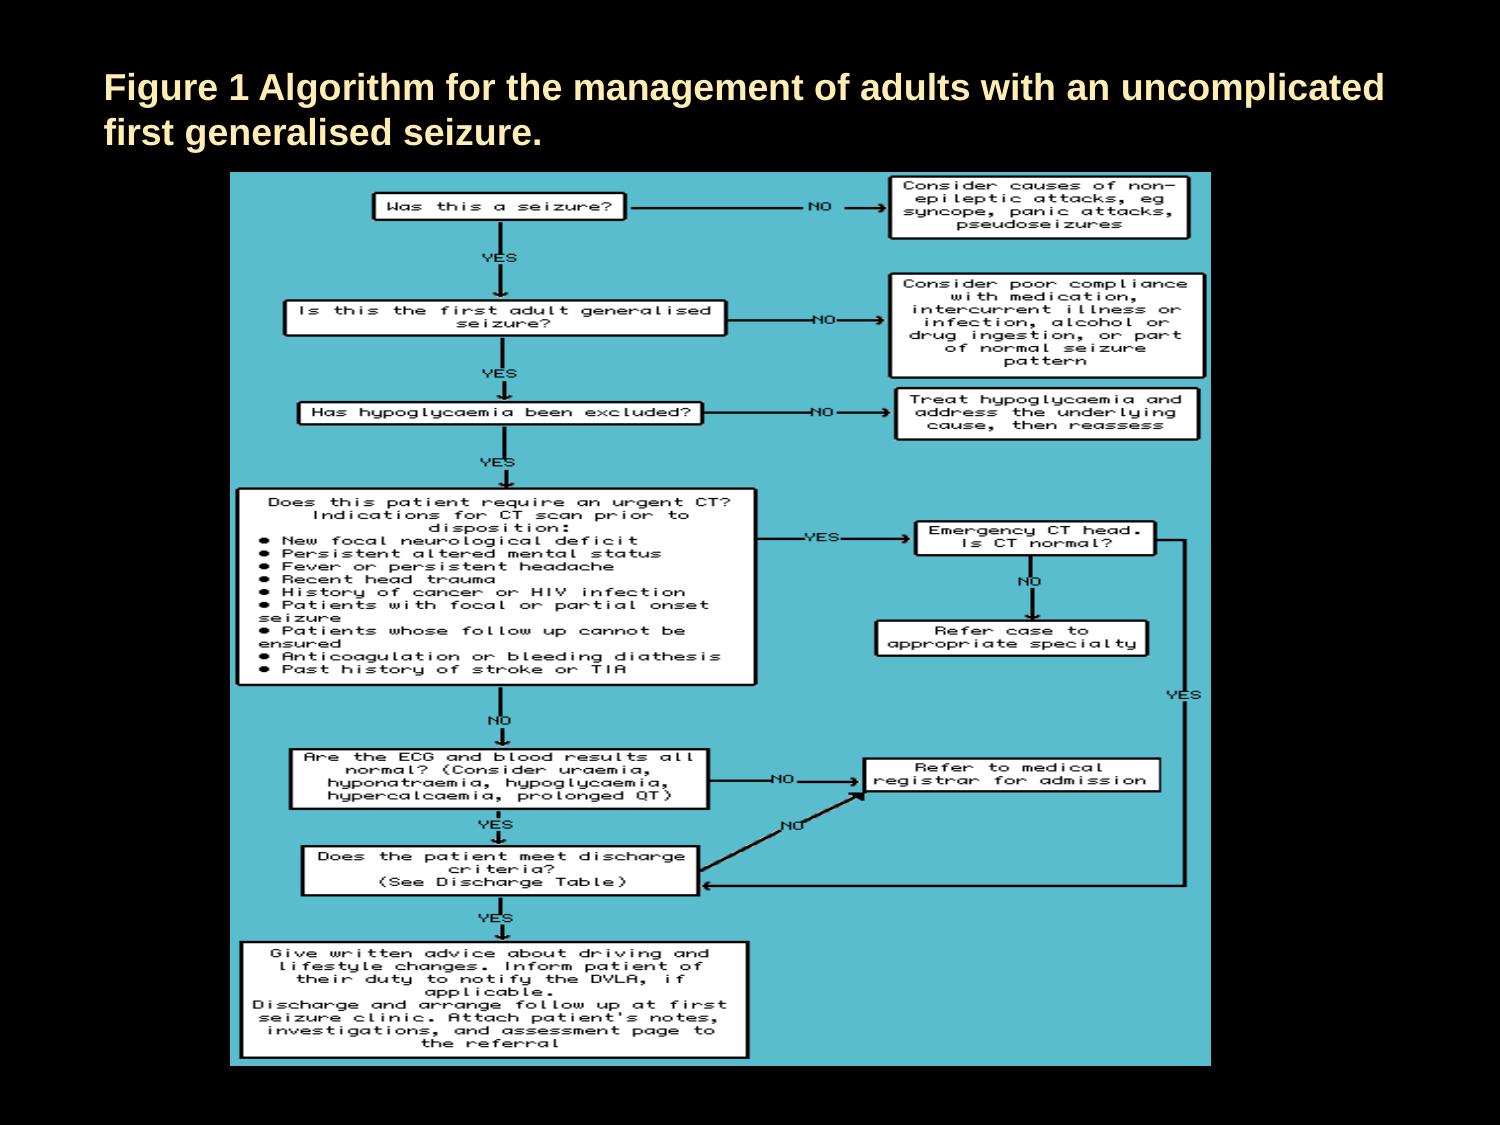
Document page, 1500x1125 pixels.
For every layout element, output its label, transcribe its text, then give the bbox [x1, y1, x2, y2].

picture [229, 172, 1211, 1066]
text_box Figure 1 Algorithm for the management of adults with an uncomplicated first generalised seizure. [88, 55, 1465, 221]
